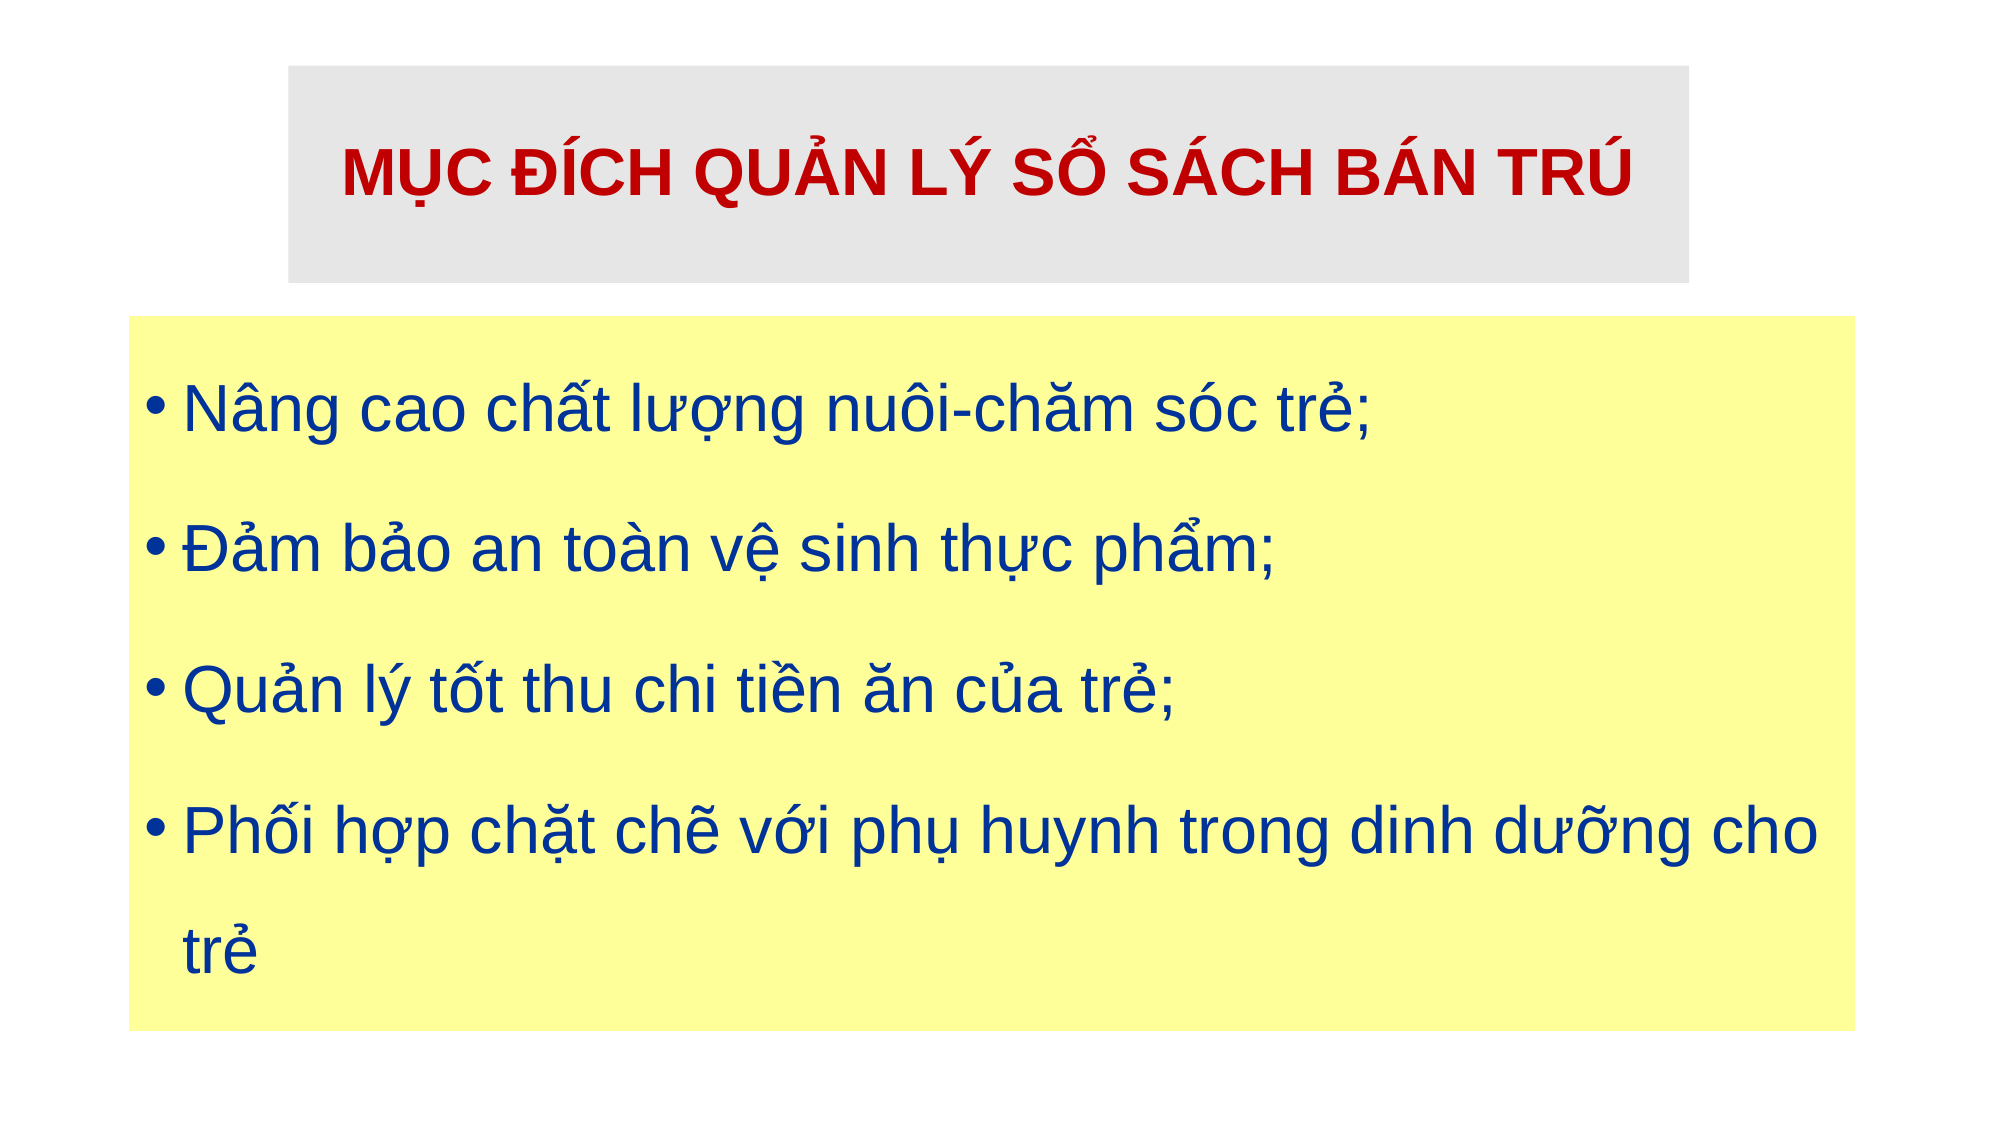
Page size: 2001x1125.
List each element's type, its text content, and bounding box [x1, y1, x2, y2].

list Nâng cao chất lượng nuôi-chăm sóc trẻ; Đảm bảo an toàn vệ sinh thực phẩm; Quản lý tốt thu chi tiền ăn của trẻ; Phối hợp chặt chẽ với phụ huynh trong dinh dưỡng cho trẻ [129, 316, 1855, 1031]
title MỤC ĐÍCH QUẢN LÝ SỔ SÁCH BÁN TRÚ [288, 65, 1690, 284]
